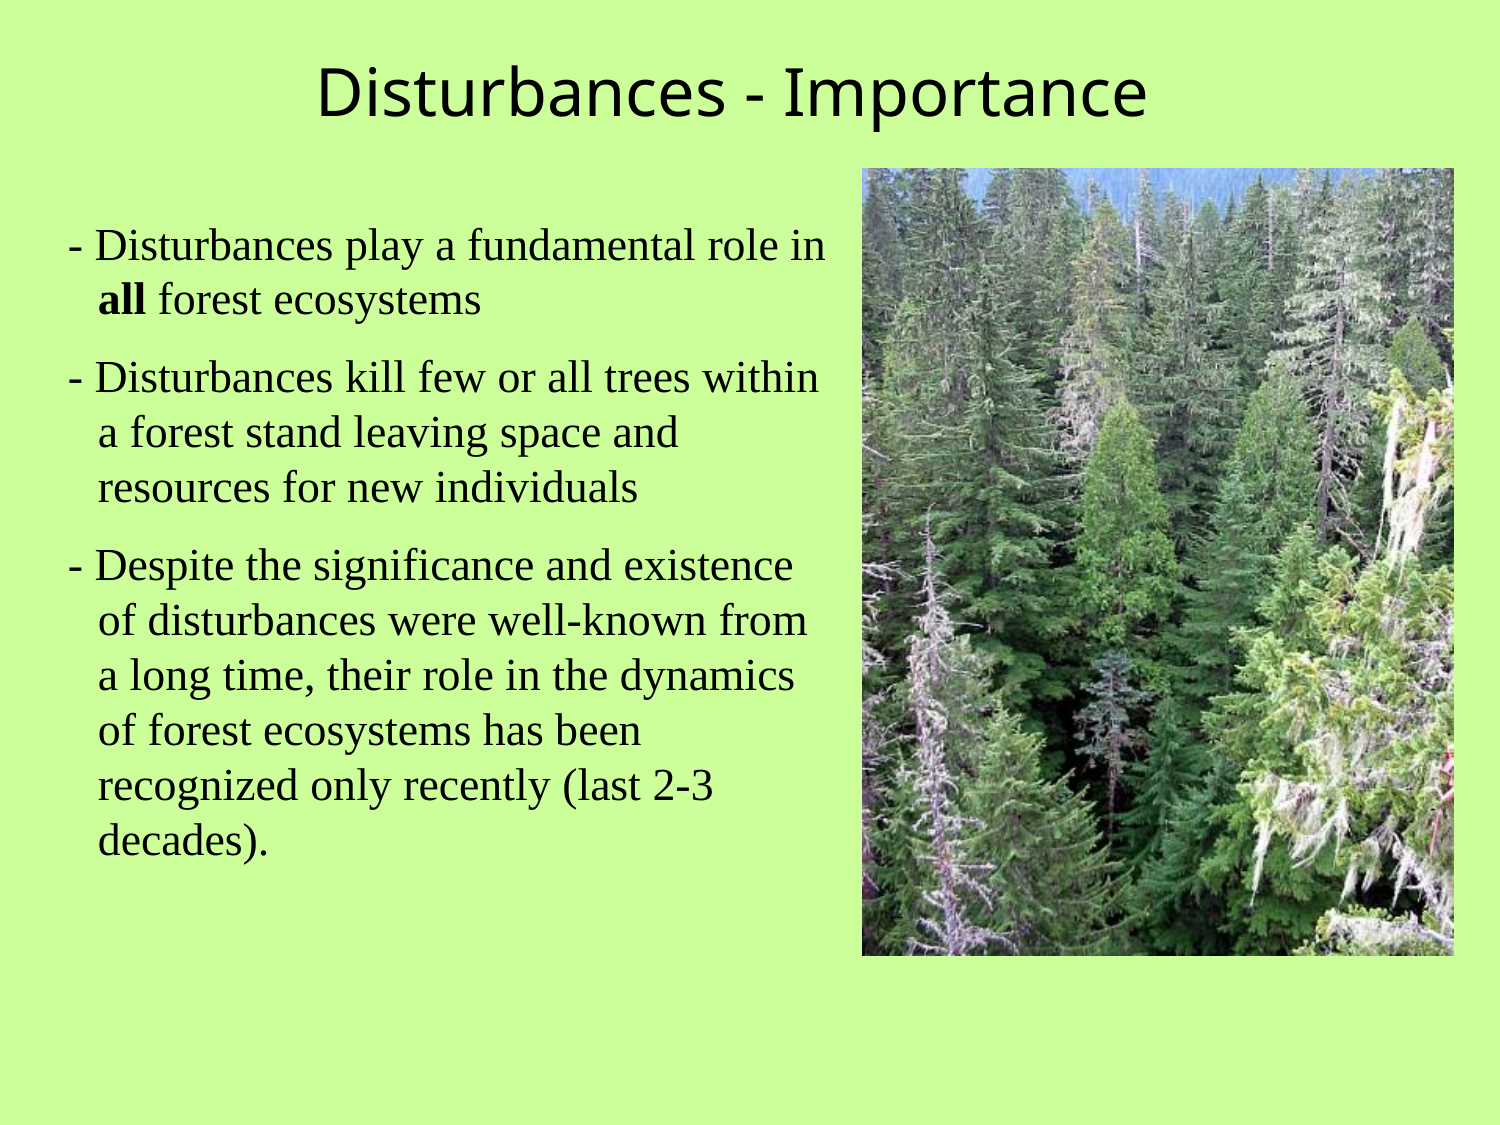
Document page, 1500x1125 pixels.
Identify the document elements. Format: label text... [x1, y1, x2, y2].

text_box - Disturbances play a fundamental role in all forest ecosystems - Disturbances kill few or all trees within a forest stand leaving space and resources for new individuals - Despite the significance and existence of disturbances were well-known from a long time, their role in the dynamics of forest ecosystems has been recognized only recently (last 2-3 decades). [53, 206, 845, 873]
text_box Disturbances - Importance [76, 42, 1390, 138]
picture [862, 167, 1454, 956]
